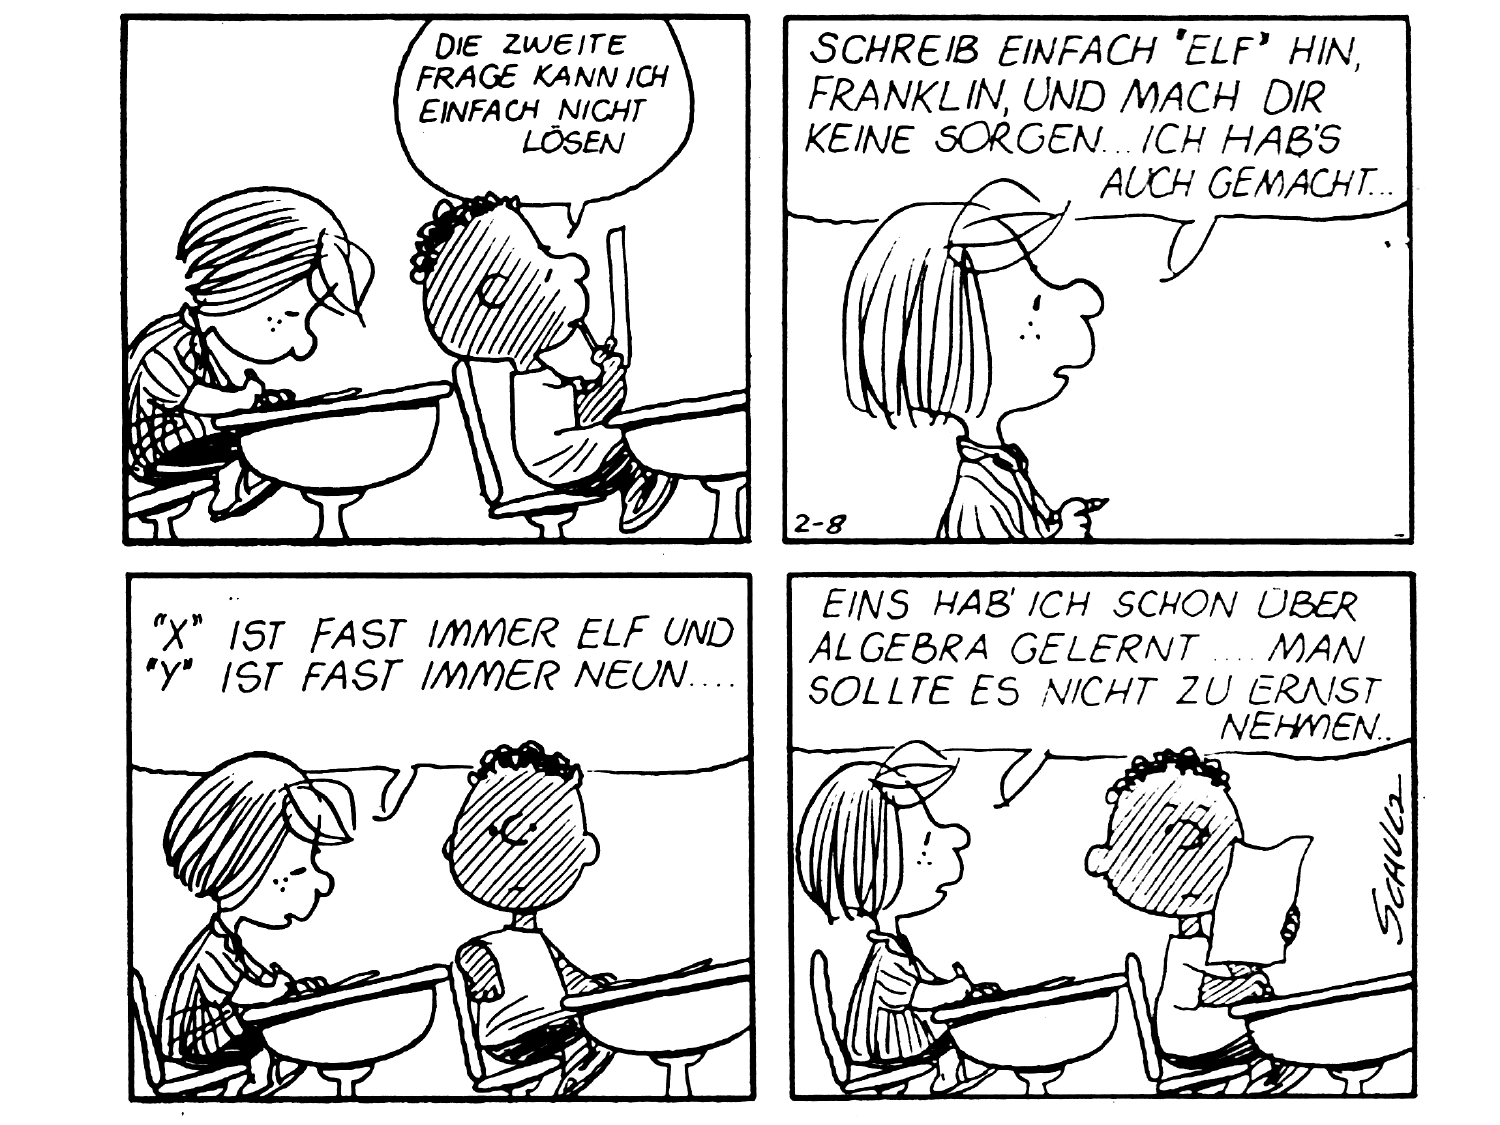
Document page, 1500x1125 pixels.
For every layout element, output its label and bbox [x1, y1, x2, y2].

picture [104, 1, 1426, 1125]
